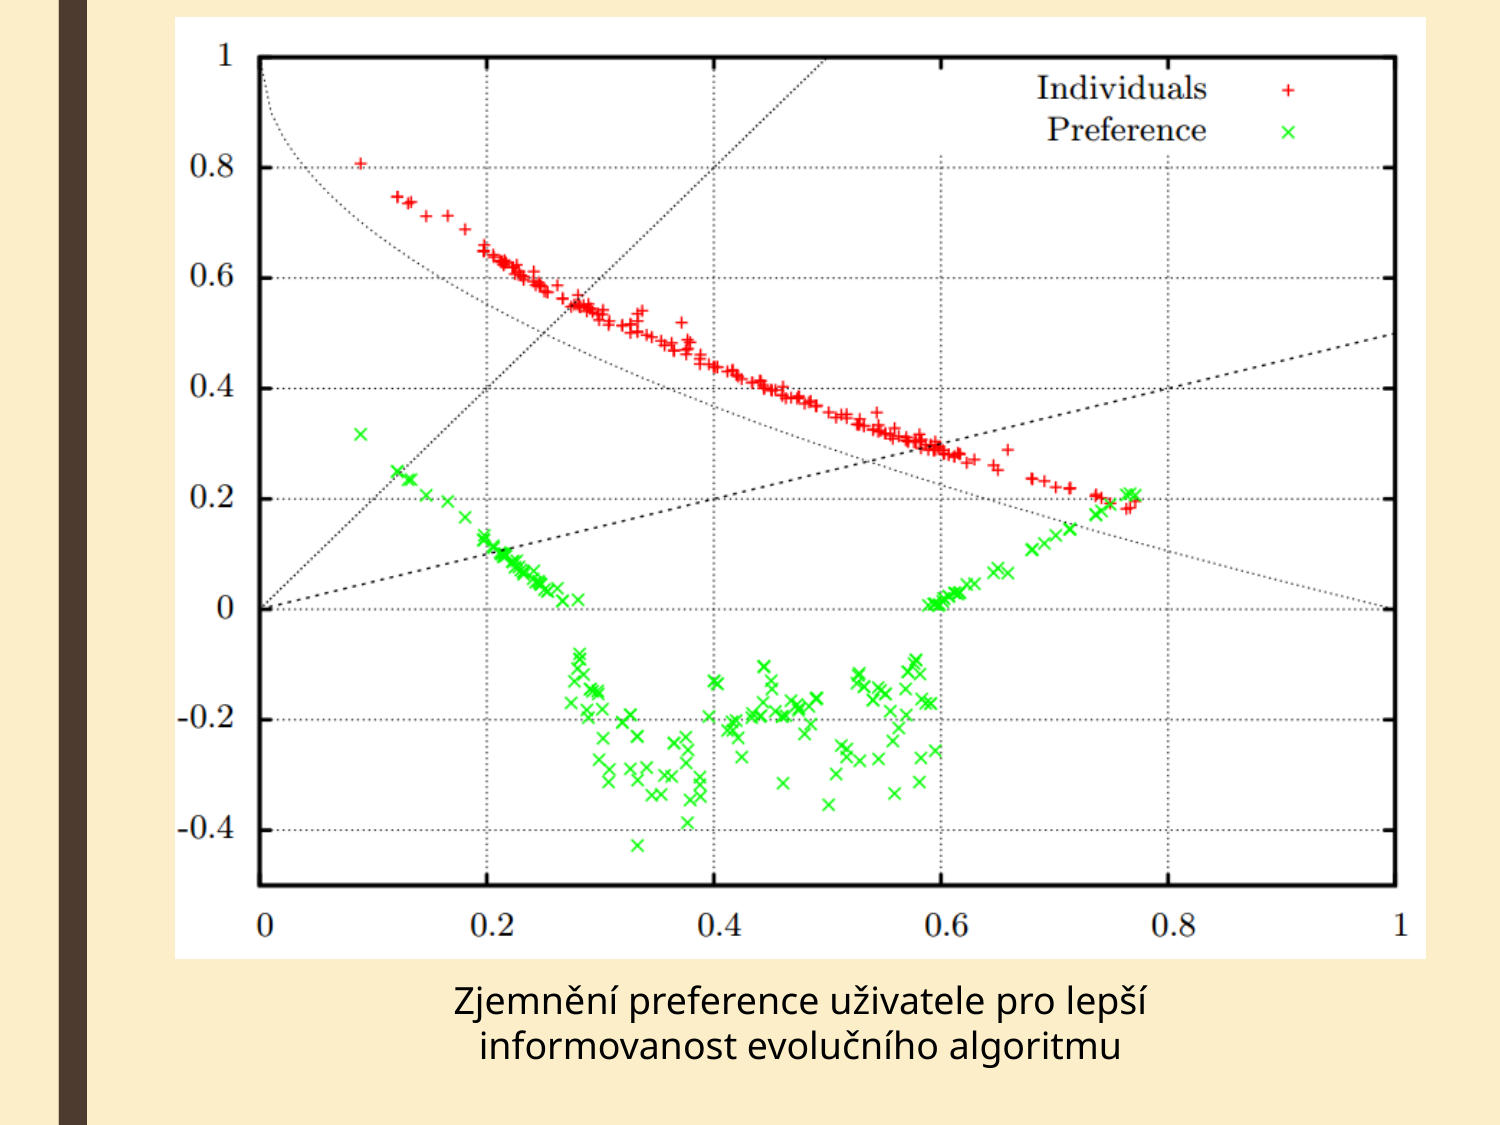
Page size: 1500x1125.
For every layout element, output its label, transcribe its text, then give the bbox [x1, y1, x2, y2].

text_box Zjemnění preference uživatele pro lepší informovanost evolučního algoritmu [357, 970, 1244, 1075]
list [175, 17, 1426, 959]
